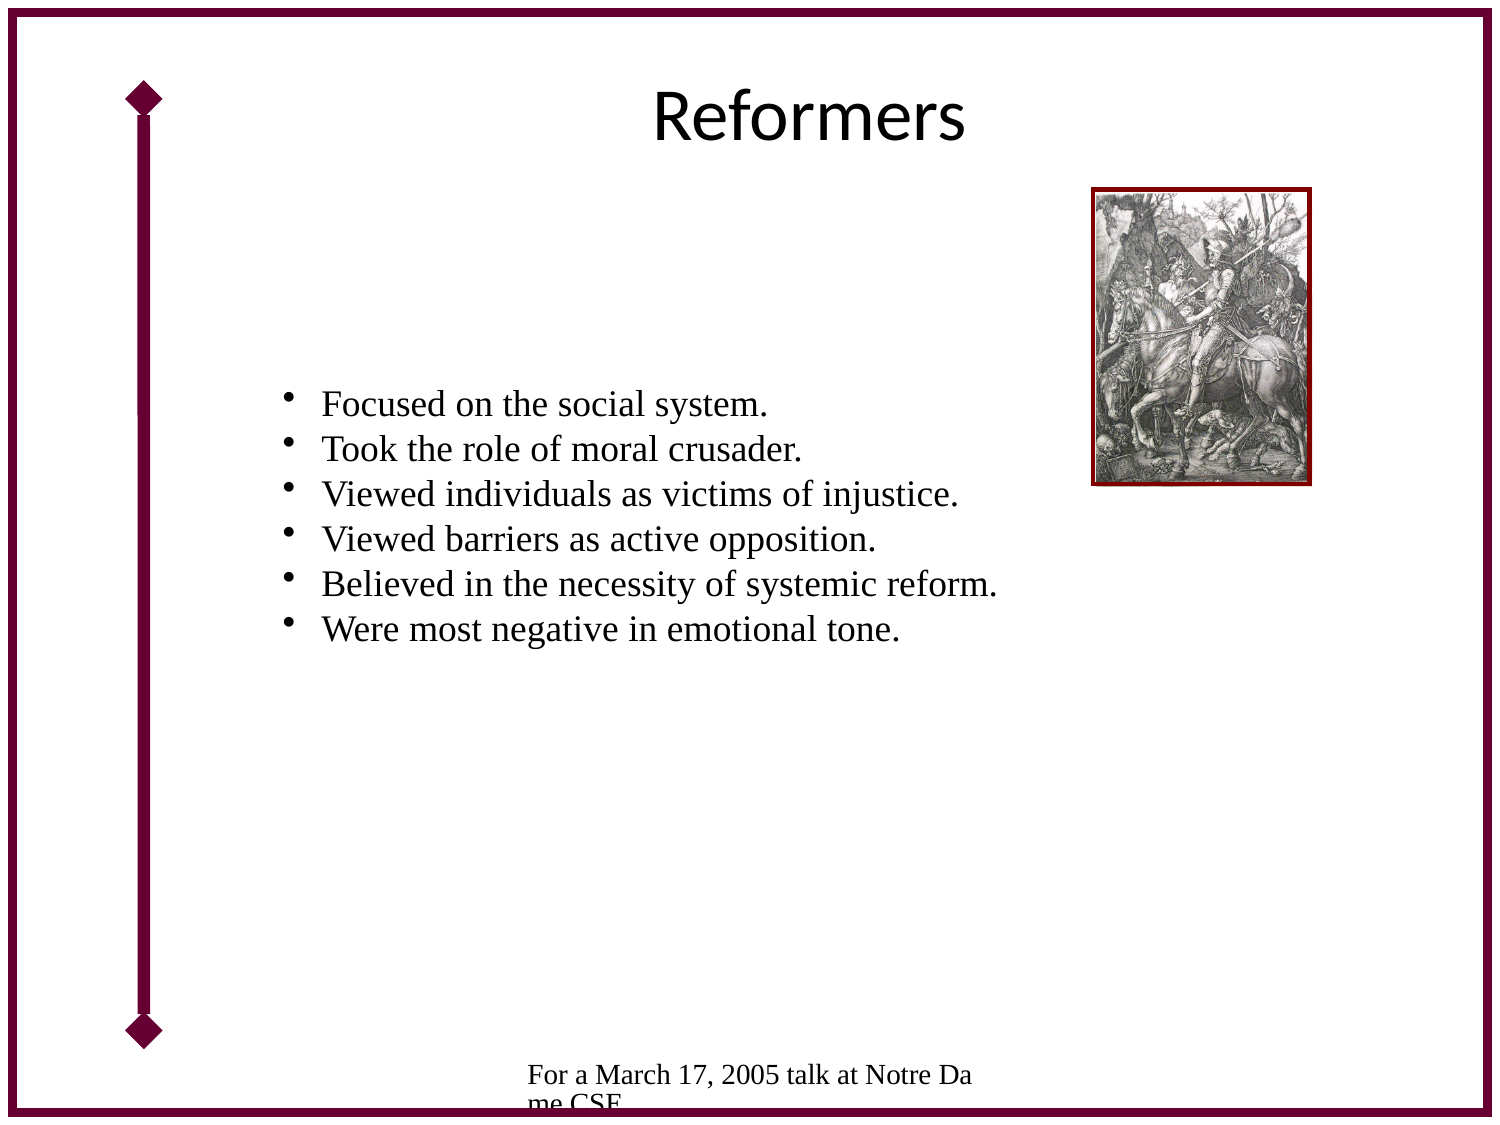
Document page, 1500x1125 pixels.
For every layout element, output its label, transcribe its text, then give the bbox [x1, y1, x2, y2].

picture [1095, 192, 1313, 487]
text_box Focused on the social system. Took the role of moral crusader. Viewed individuals as victims of injustice. Viewed barriers as active opposition. Believed in the necessity of systemic reform. Were most negative in emotional tone. [267, 371, 1416, 657]
text_box Reformers [147, 57, 1488, 163]
text_box [1092, 189, 1310, 194]
text_box [12, 12, 1488, 1113]
text_box [137, 92, 151, 1037]
